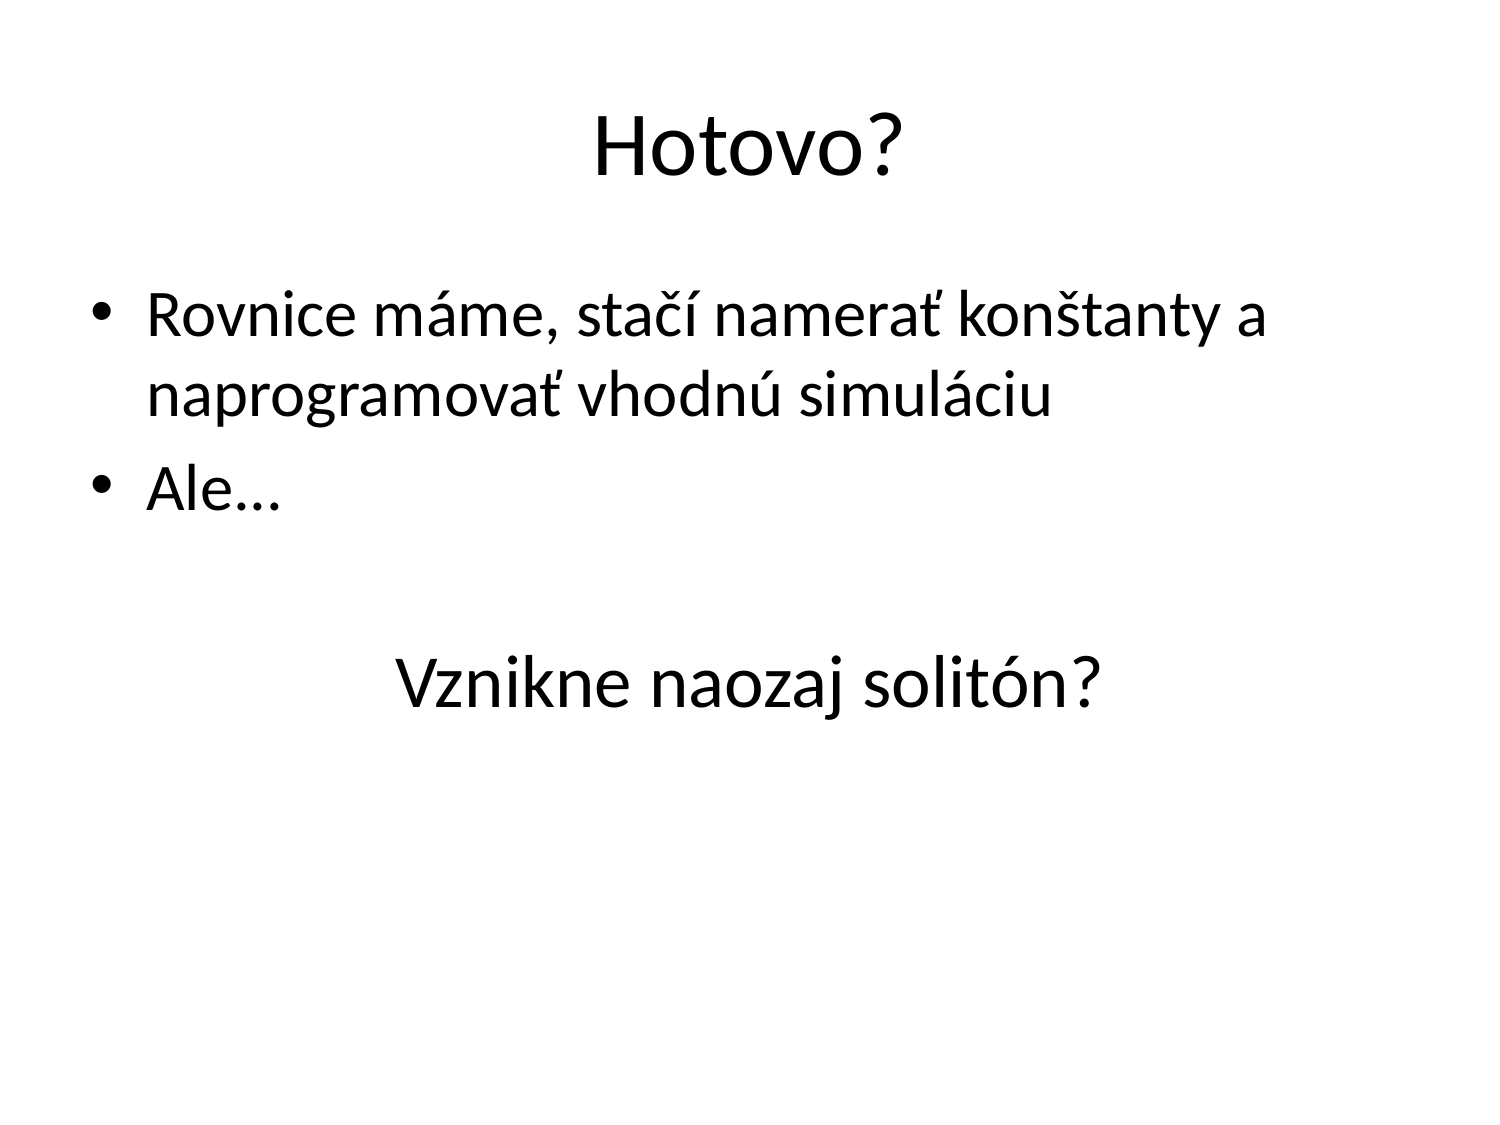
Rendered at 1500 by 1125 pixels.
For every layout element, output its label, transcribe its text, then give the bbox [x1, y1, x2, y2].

list Rovnice máme, stačí namerať konštanty a naprogramovať vhodnú simuláciu Ale... Vznikne naozaj solitón? [75, 262, 1425, 1059]
title Hotovo? [75, 45, 1425, 233]
